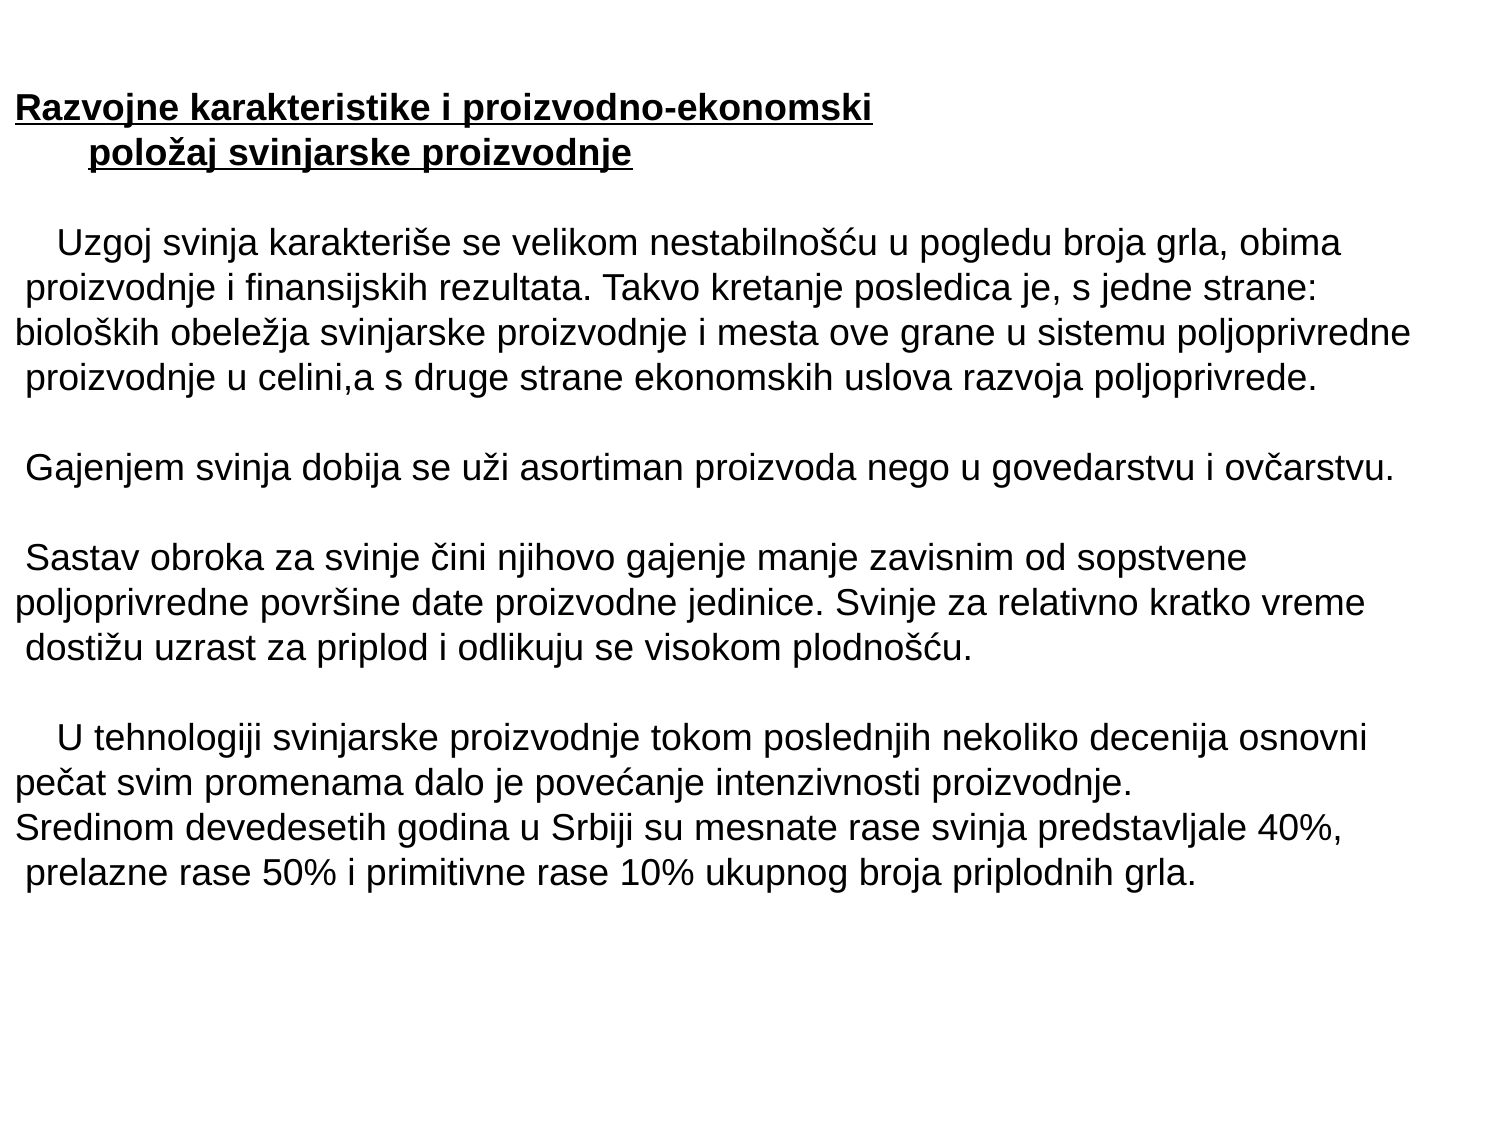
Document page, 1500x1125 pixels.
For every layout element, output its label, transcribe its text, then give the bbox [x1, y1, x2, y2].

text_box Razvojne karakteristike i proizvodno-ekonomski položaj svinjarske proizvodnje Uzgoj svinja karakteriše se velikom nestabilnošću u pogledu broja grla, obima proizvodnje i finansijskih rezultata. Takvo kretanje posledica je, s jedne strane: bioloških obeležja svinjarske proizvodnje i mesta ove grane u sistemu poljoprivredne proizvodnje u celini,a s druge strane ekonomskih uslova razvoja poljoprivrede. Gajenjem svinja dobija se uži asortiman proizvoda nego u govedarstvu i ovčarstvu. Sastav obroka za svinje čini njihovo gajenje manje zavisnim od sopstvene poljoprivredne površine date proizvodne jedinice. Svinje za relativno kratko vreme dostižu uzrast za priplod i odlikuju se visokom plodnošću. U tehnologiji svinjarske proizvodnje tokom poslednjih nekoliko decenija osnovni pečat svim promenama dalo je povećanje intenzivnosti proizvodnje. Sredinom devedesetih godina u Srbiji su mesnate rase svinja predstavljale 40%, prelazne rase 50% i primitivne rase 10% ukupnog broja priplodnih grla. [0, 75, 1500, 901]
